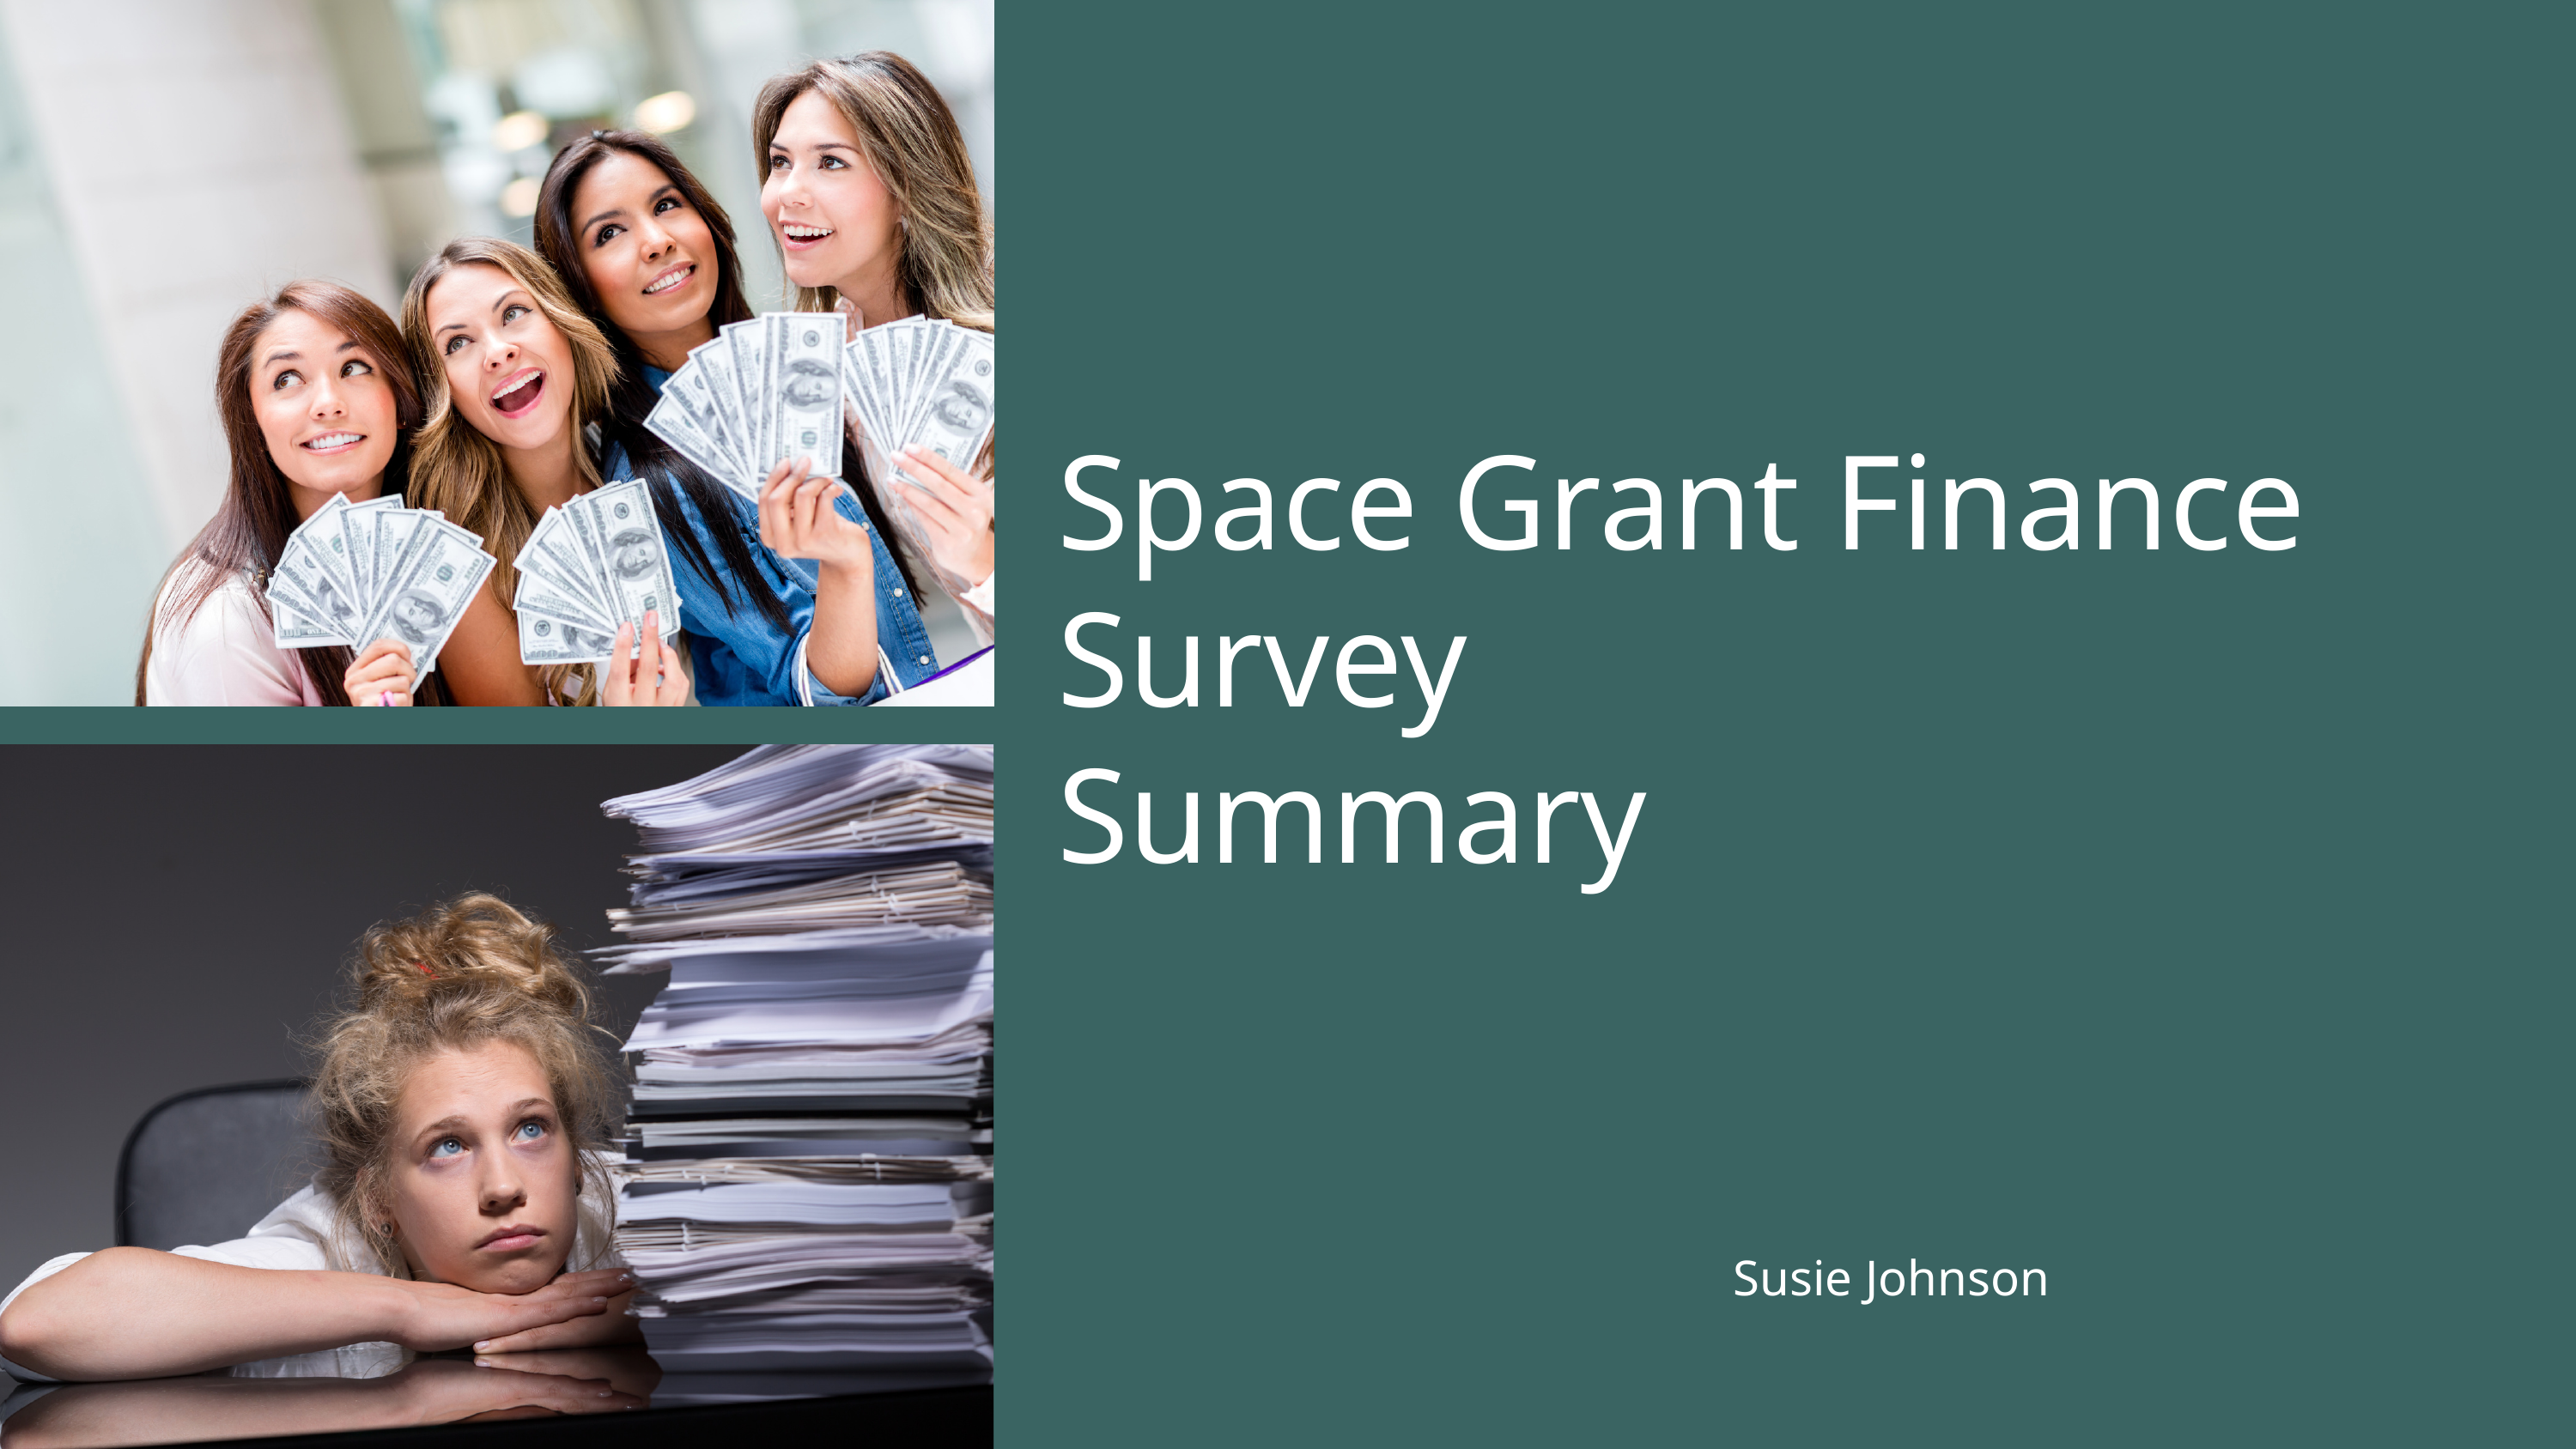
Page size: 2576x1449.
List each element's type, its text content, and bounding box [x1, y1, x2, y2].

text_box Susie Johnson [1733, 1238, 2324, 1307]
text_box Space Grant Finance Survey Summary [1057, 419, 2410, 890]
picture [0, 744, 994, 1449]
picture [0, 0, 994, 707]
